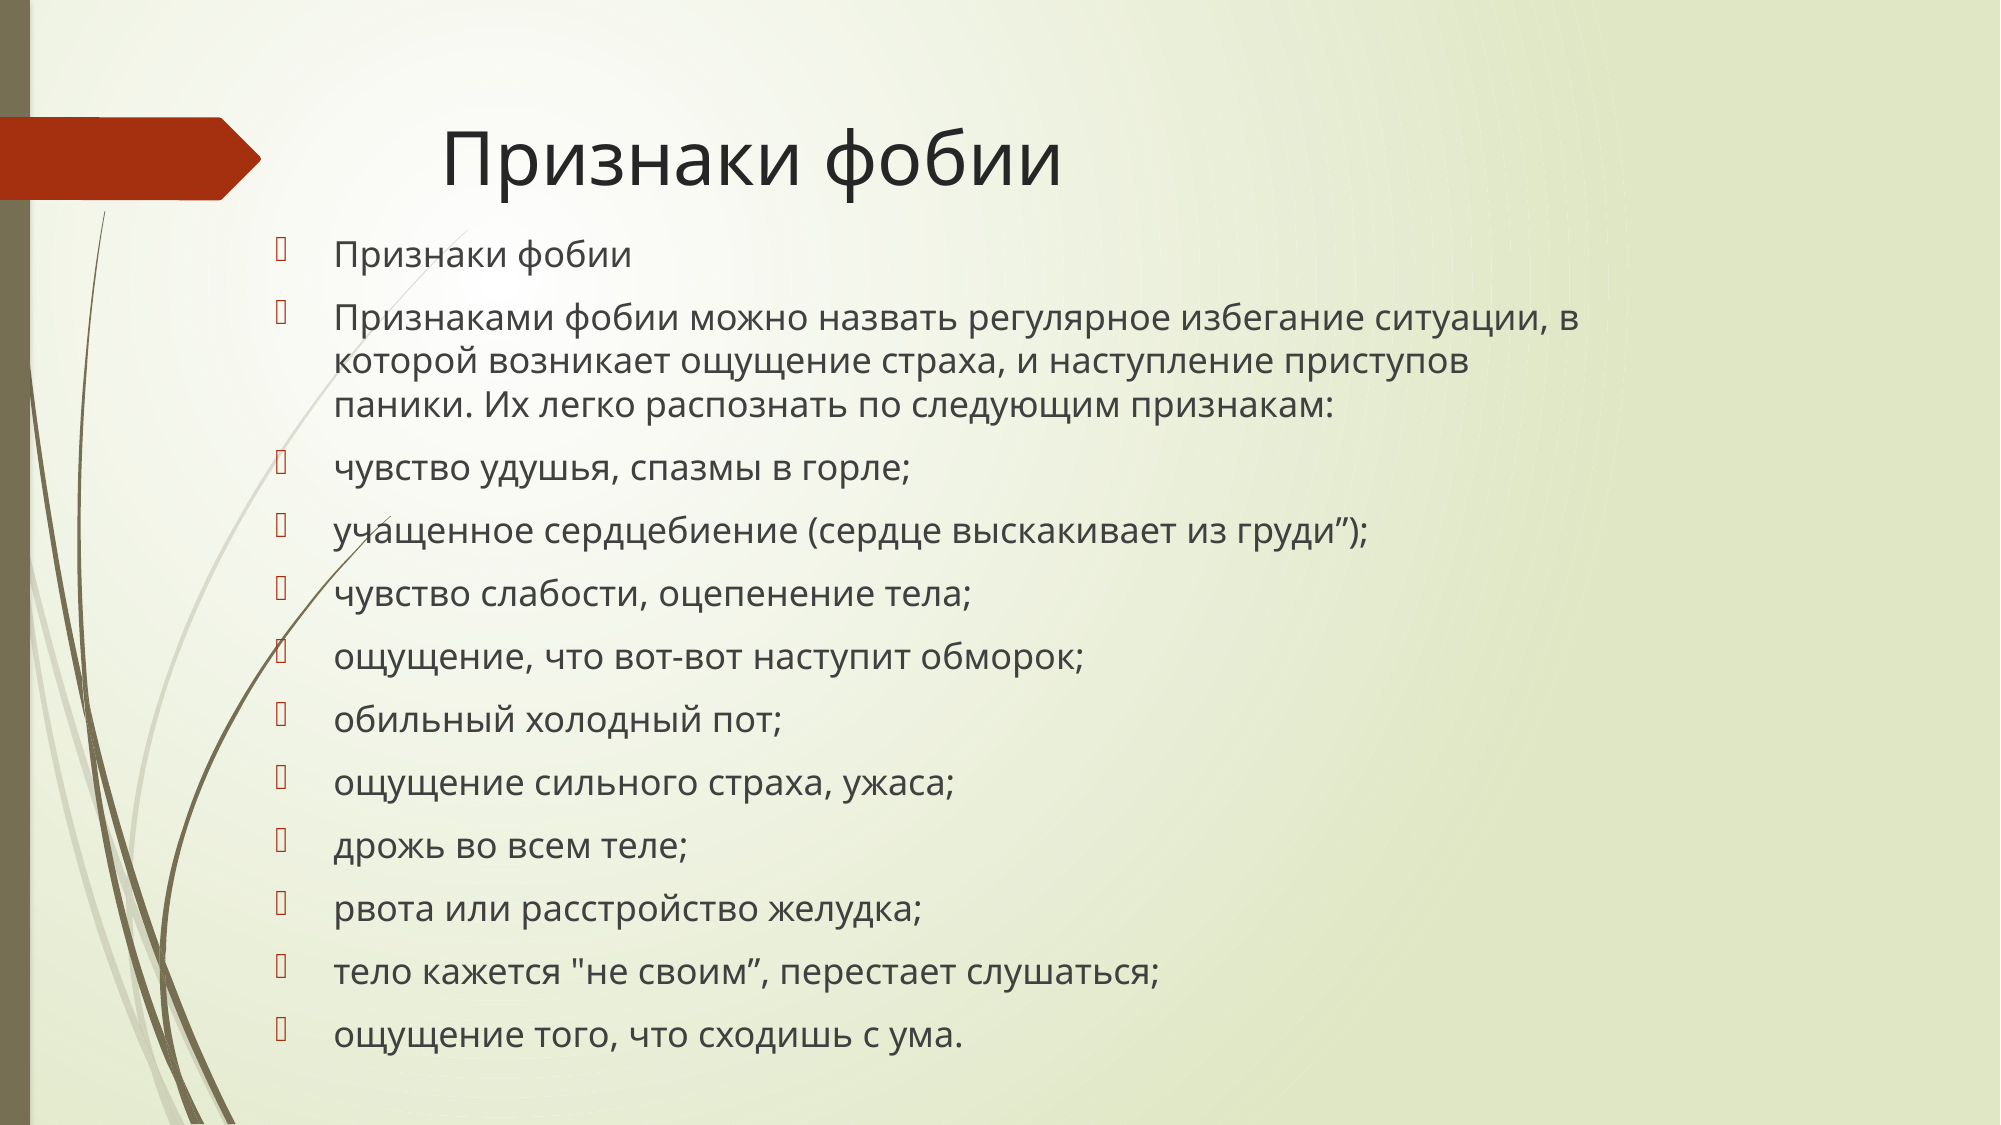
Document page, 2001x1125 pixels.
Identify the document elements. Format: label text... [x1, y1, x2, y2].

title Признаки фобии [425, 102, 1888, 313]
list Признаки фобии Признаками фобии можно назвать регулярное избегание ситуации, в которой возникает ощущение страха, и наступление приступов паники. Их легко распознать по следующим признакам: чувство удушья, спазмы в горле; учащенное сердцебиение (сердце выскакивает из груди”); чувство слабости, оцепенение тела; ощущение, что вот-вот наступит обморок; обильный холодный пот; ощущение сильного страха, ужаса; дрожь во всем теле; рвота или расстройство желудка; тело кажется "не своим”, перестает слушаться; ощущение того, что сходишь с ума. [260, 224, 1617, 1068]
